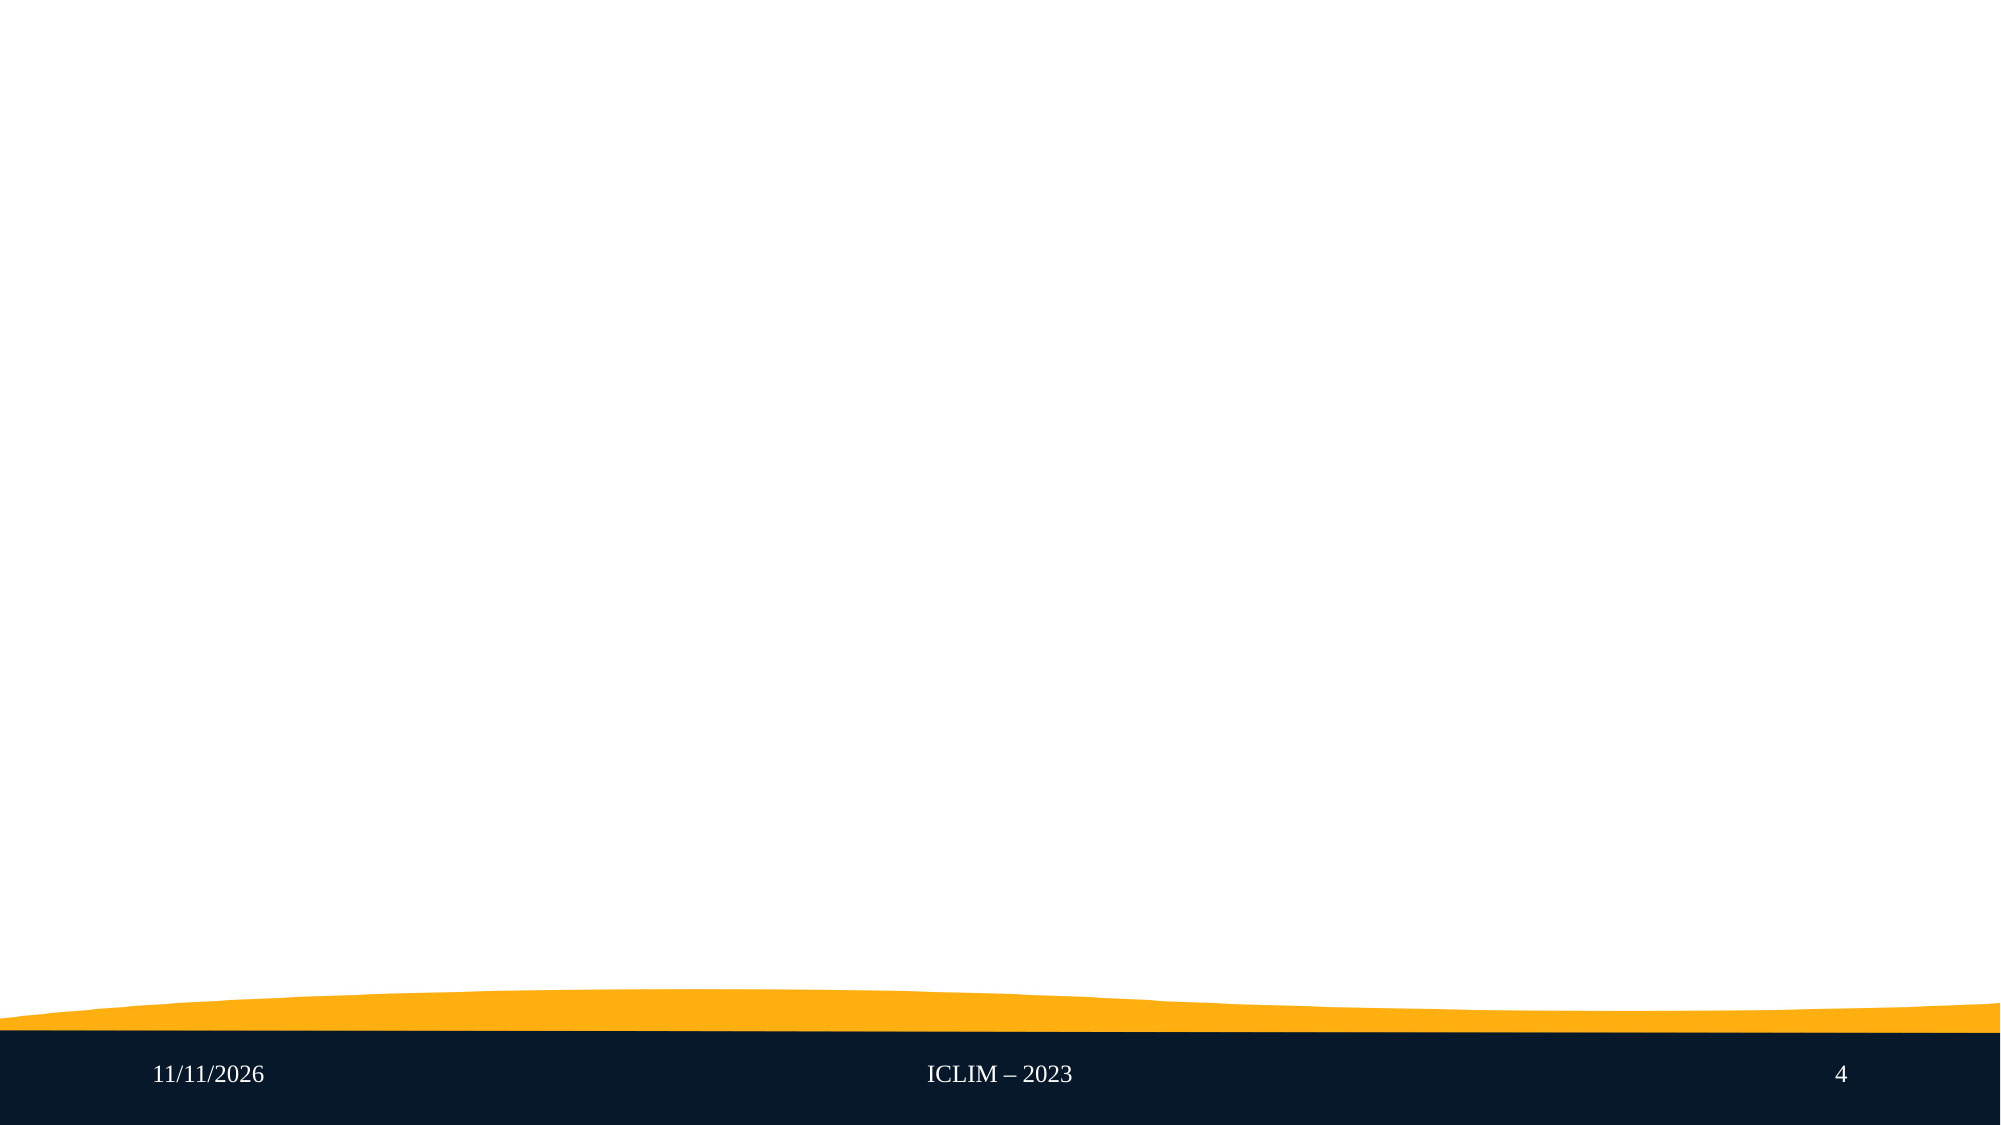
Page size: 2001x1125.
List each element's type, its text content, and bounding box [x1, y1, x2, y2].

slide_number 4 [1412, 1042, 1863, 1103]
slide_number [137, 1042, 588, 1103]
footer ICLIM – 2023 [662, 1042, 1338, 1103]
picture [0, 0, 2001, 1125]
